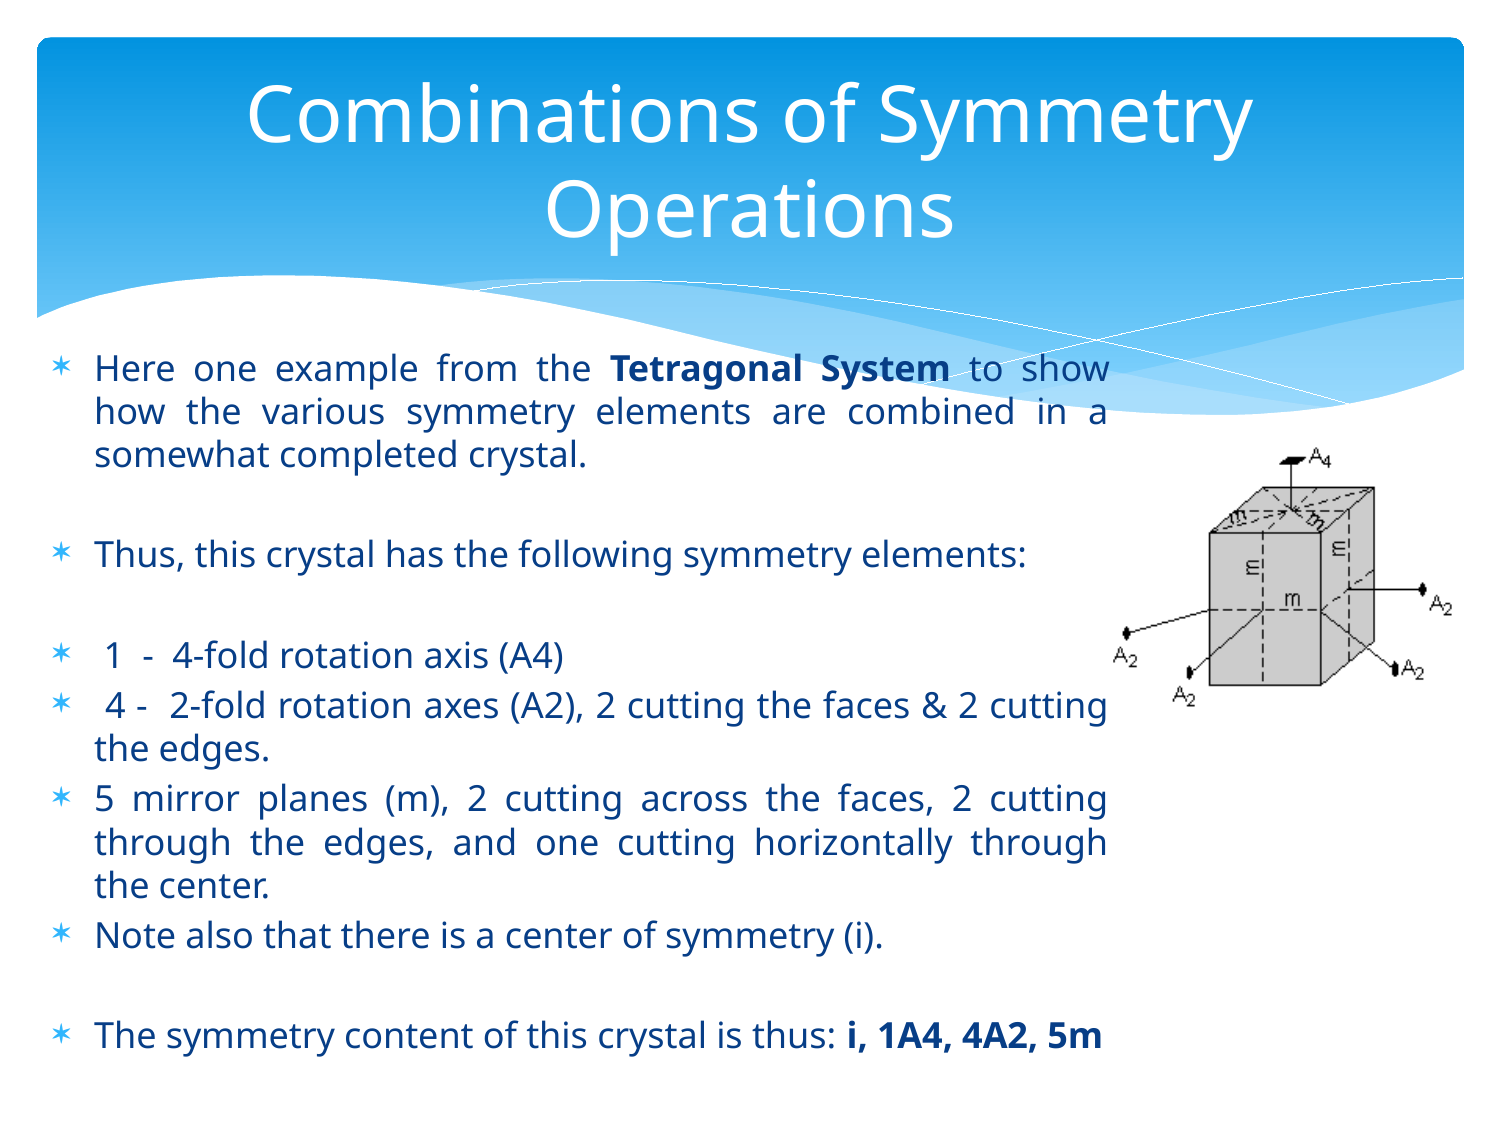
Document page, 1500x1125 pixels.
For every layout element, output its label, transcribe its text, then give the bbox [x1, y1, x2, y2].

list Here one example from the Tetragonal System to show how the various symmetry elements are combined in a somewhat completed crystal. Thus, this crystal has the following symmetry elements: 1 - 4-fold rotation axis (A4) 4 - 2-fold rotation axes (A2), 2 cutting the faces & 2 cutting the edges. 5 mirror planes (m), 2 cutting across the faces, 2 cutting through the edges, and one cutting horizontally through the center. Note also that there is a center of symmetry (i). The symmetry content of this crystal is thus: i, 1A4, 4A2, 5m [37, 337, 1125, 1075]
picture [1112, 443, 1455, 713]
title Combinations of Symmetry Operations [75, 55, 1425, 261]
